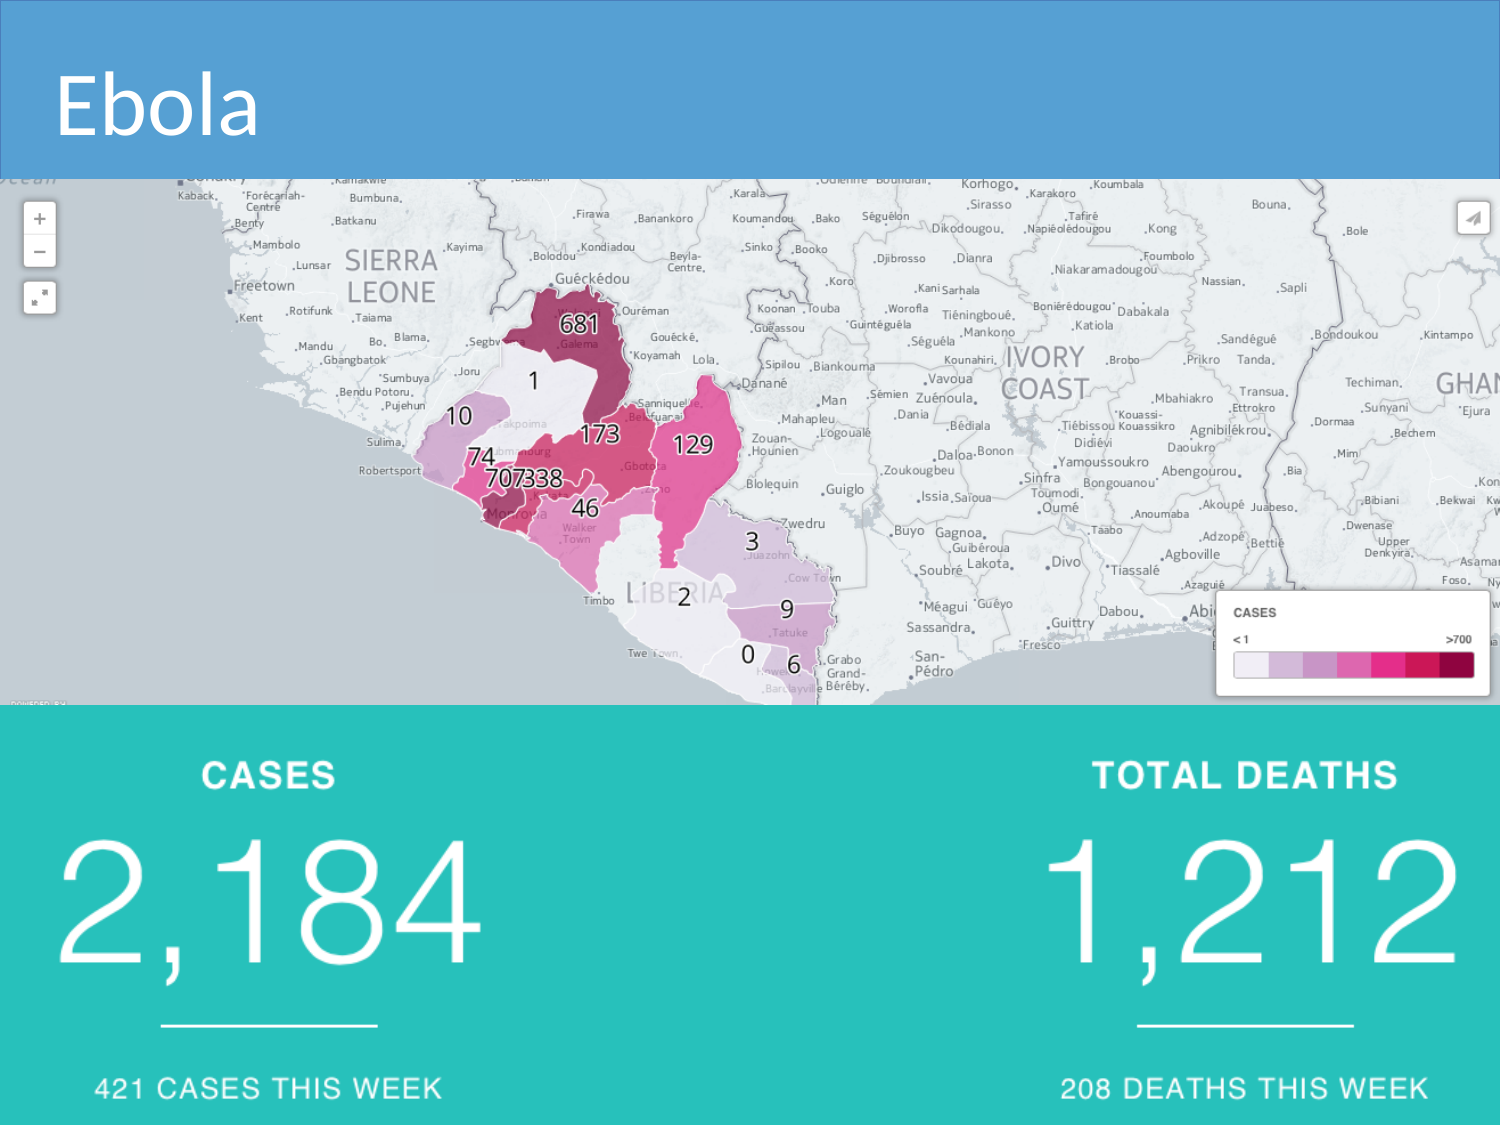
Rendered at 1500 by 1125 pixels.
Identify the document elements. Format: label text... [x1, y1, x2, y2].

text_box Ebola [40, 36, 1011, 162]
text_box [0, 0, 1500, 179]
picture [0, 179, 1500, 1125]
